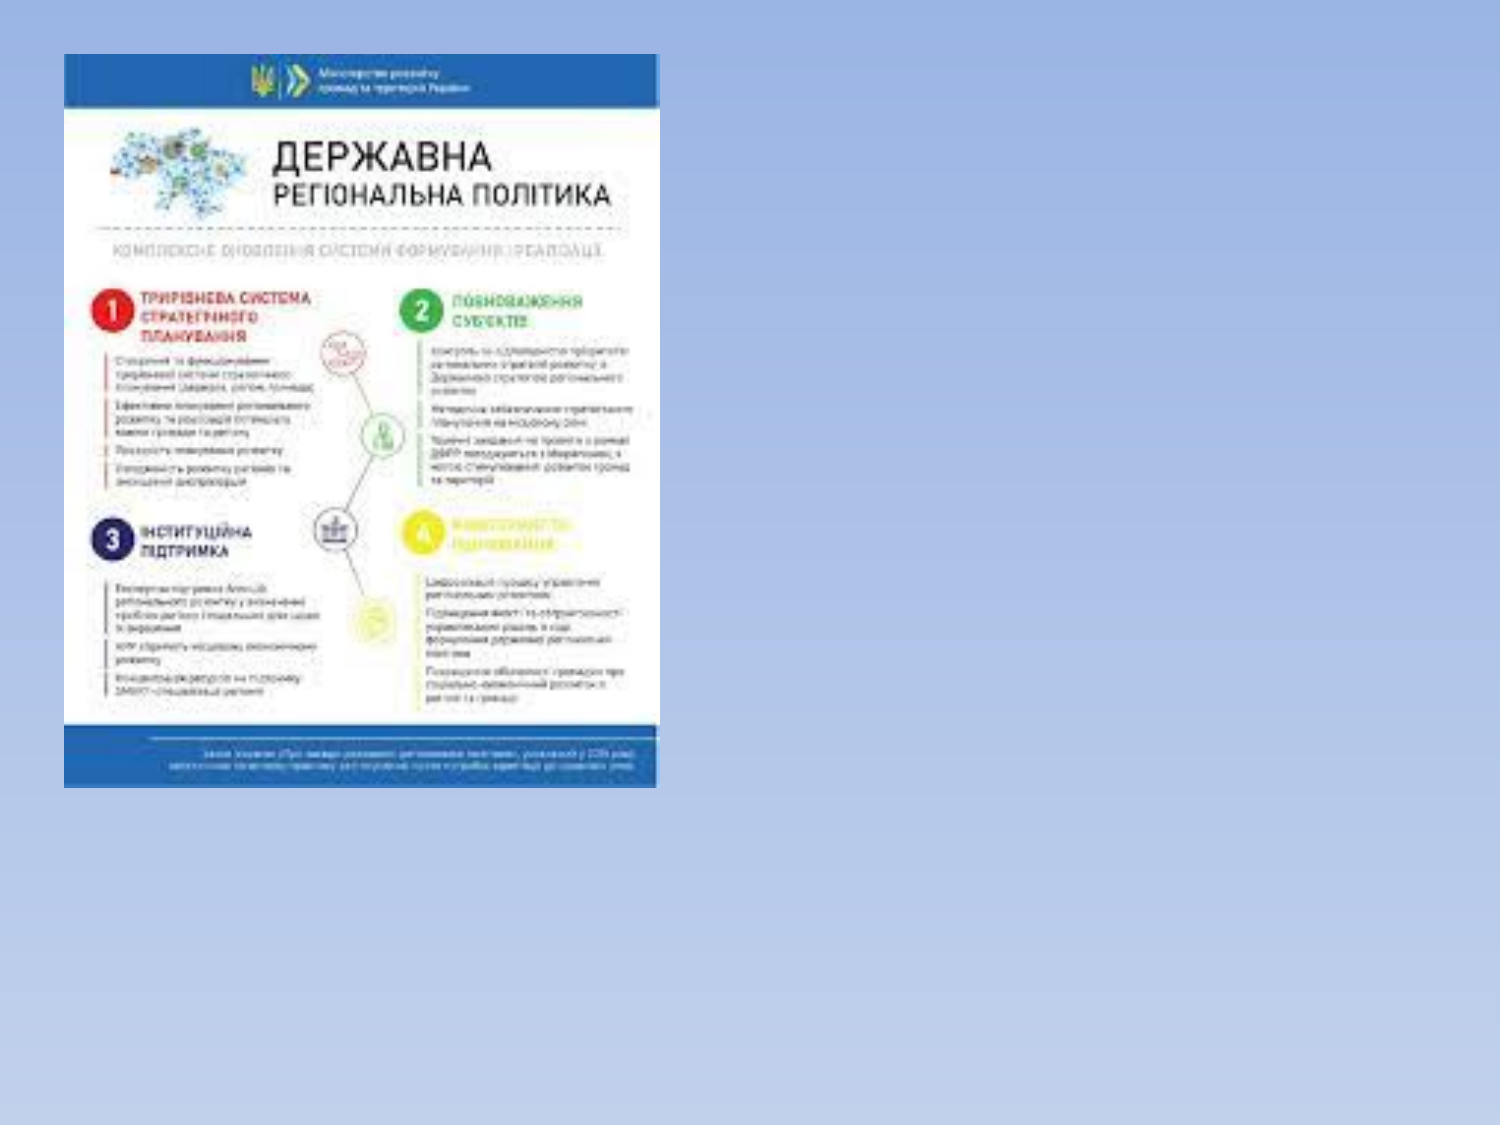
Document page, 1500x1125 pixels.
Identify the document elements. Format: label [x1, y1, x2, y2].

picture [64, 54, 660, 789]
